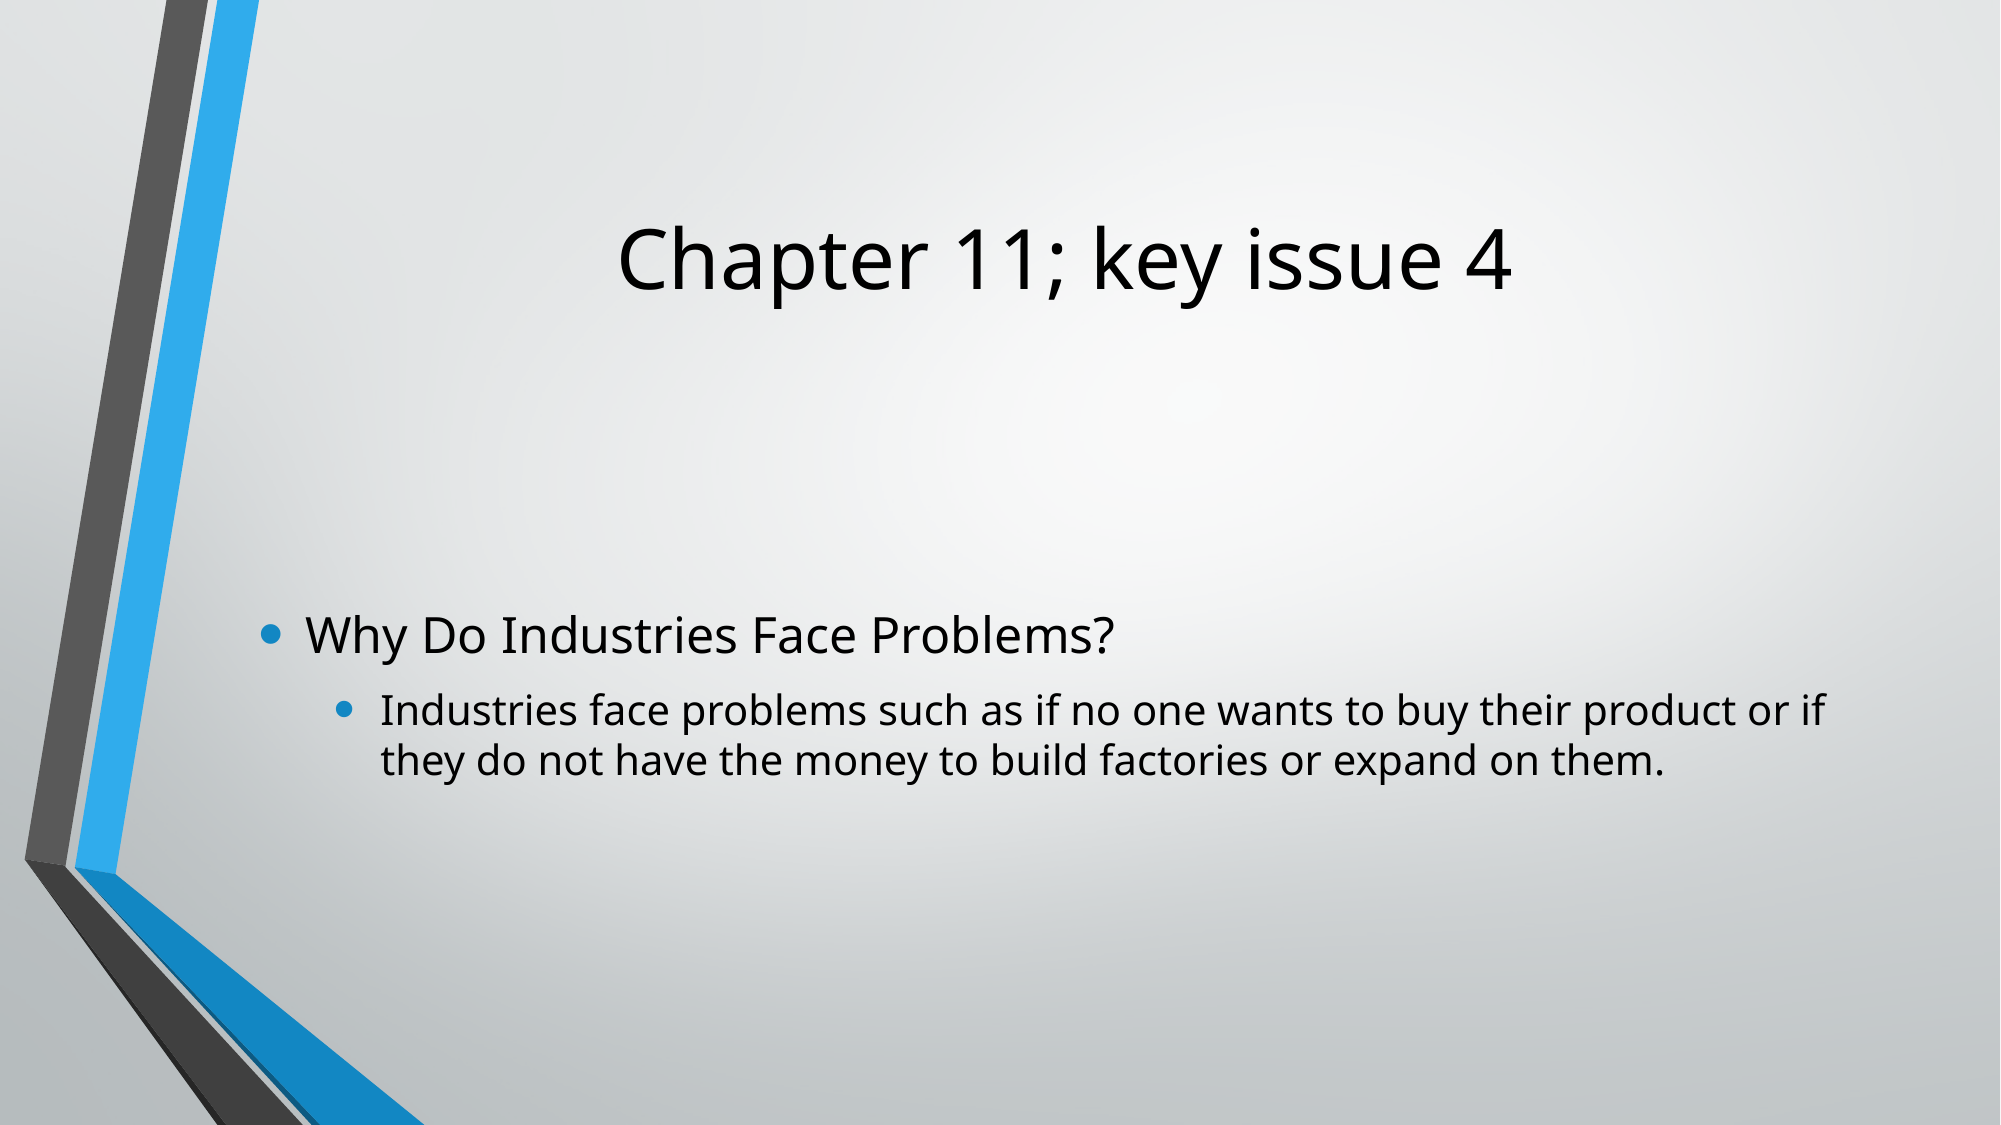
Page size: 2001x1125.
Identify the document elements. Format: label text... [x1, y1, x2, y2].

list Why Do Industries Face Problems? Industries face problems such as if no one wants to buy their product or if they do not have the money to build factories or expand on them. [243, 437, 1887, 950]
title Chapter 11; key issue 4 [243, 112, 1887, 400]
